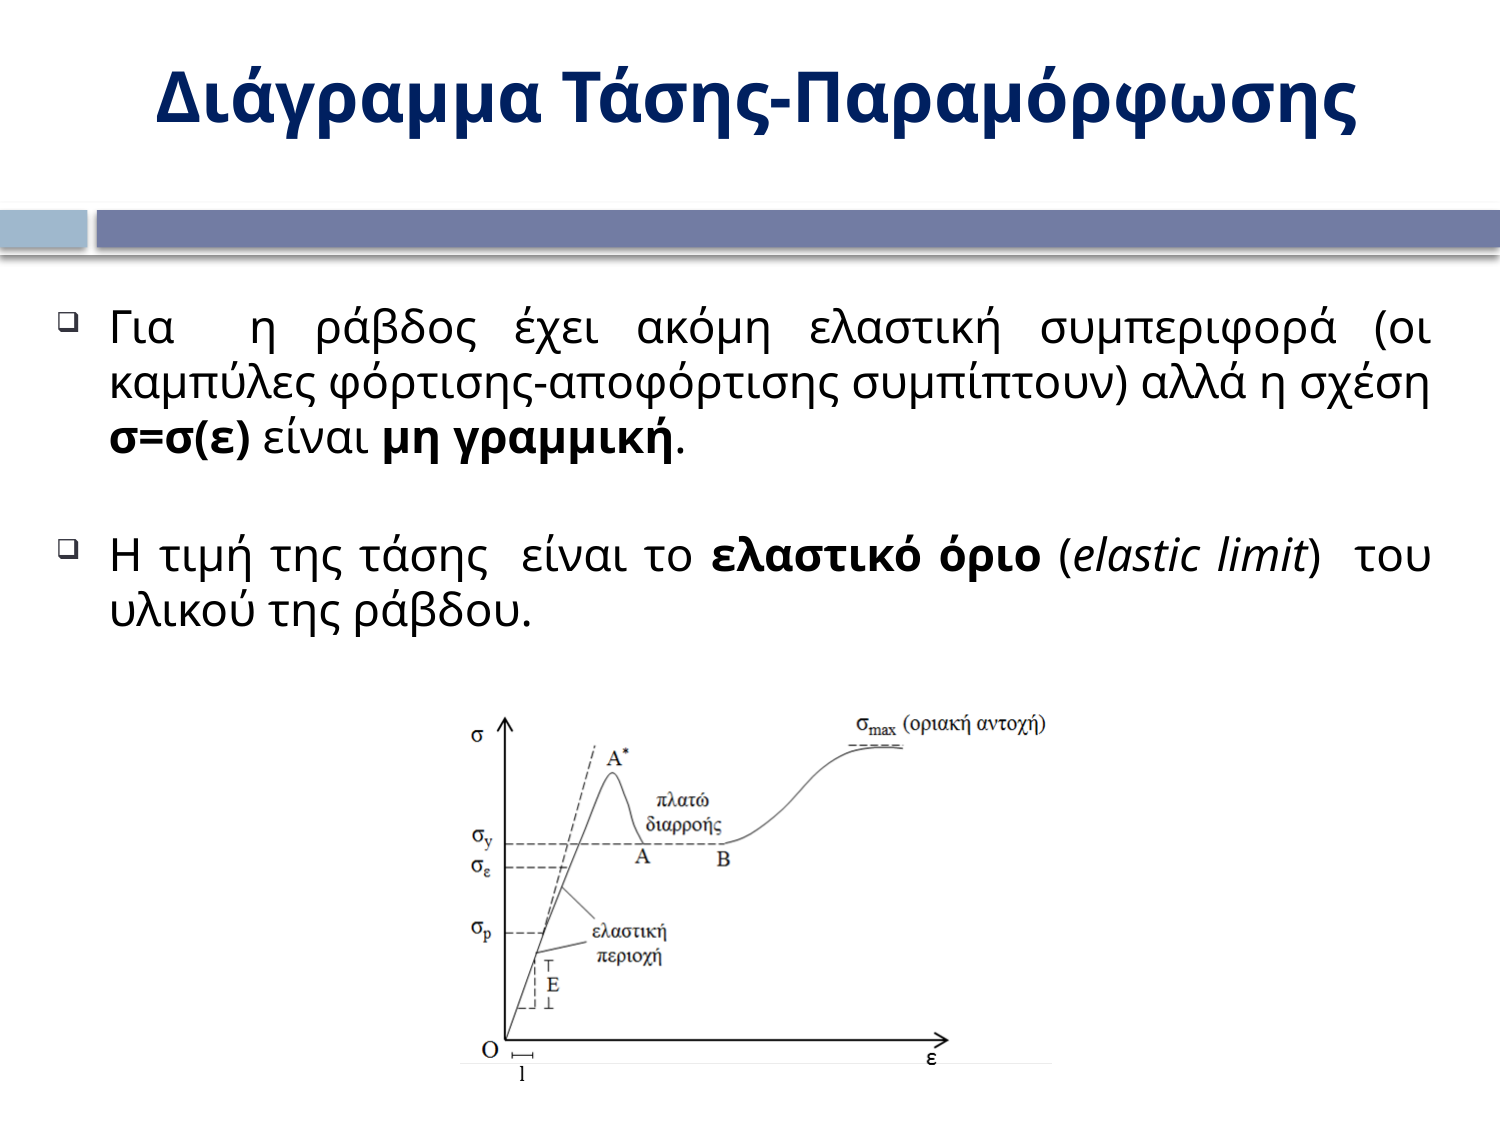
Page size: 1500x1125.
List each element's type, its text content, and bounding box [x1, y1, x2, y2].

text_box Διάγραμμα Τάσης-Παραμόρφωσης [118, 44, 1394, 220]
picture [460, 692, 1053, 1094]
